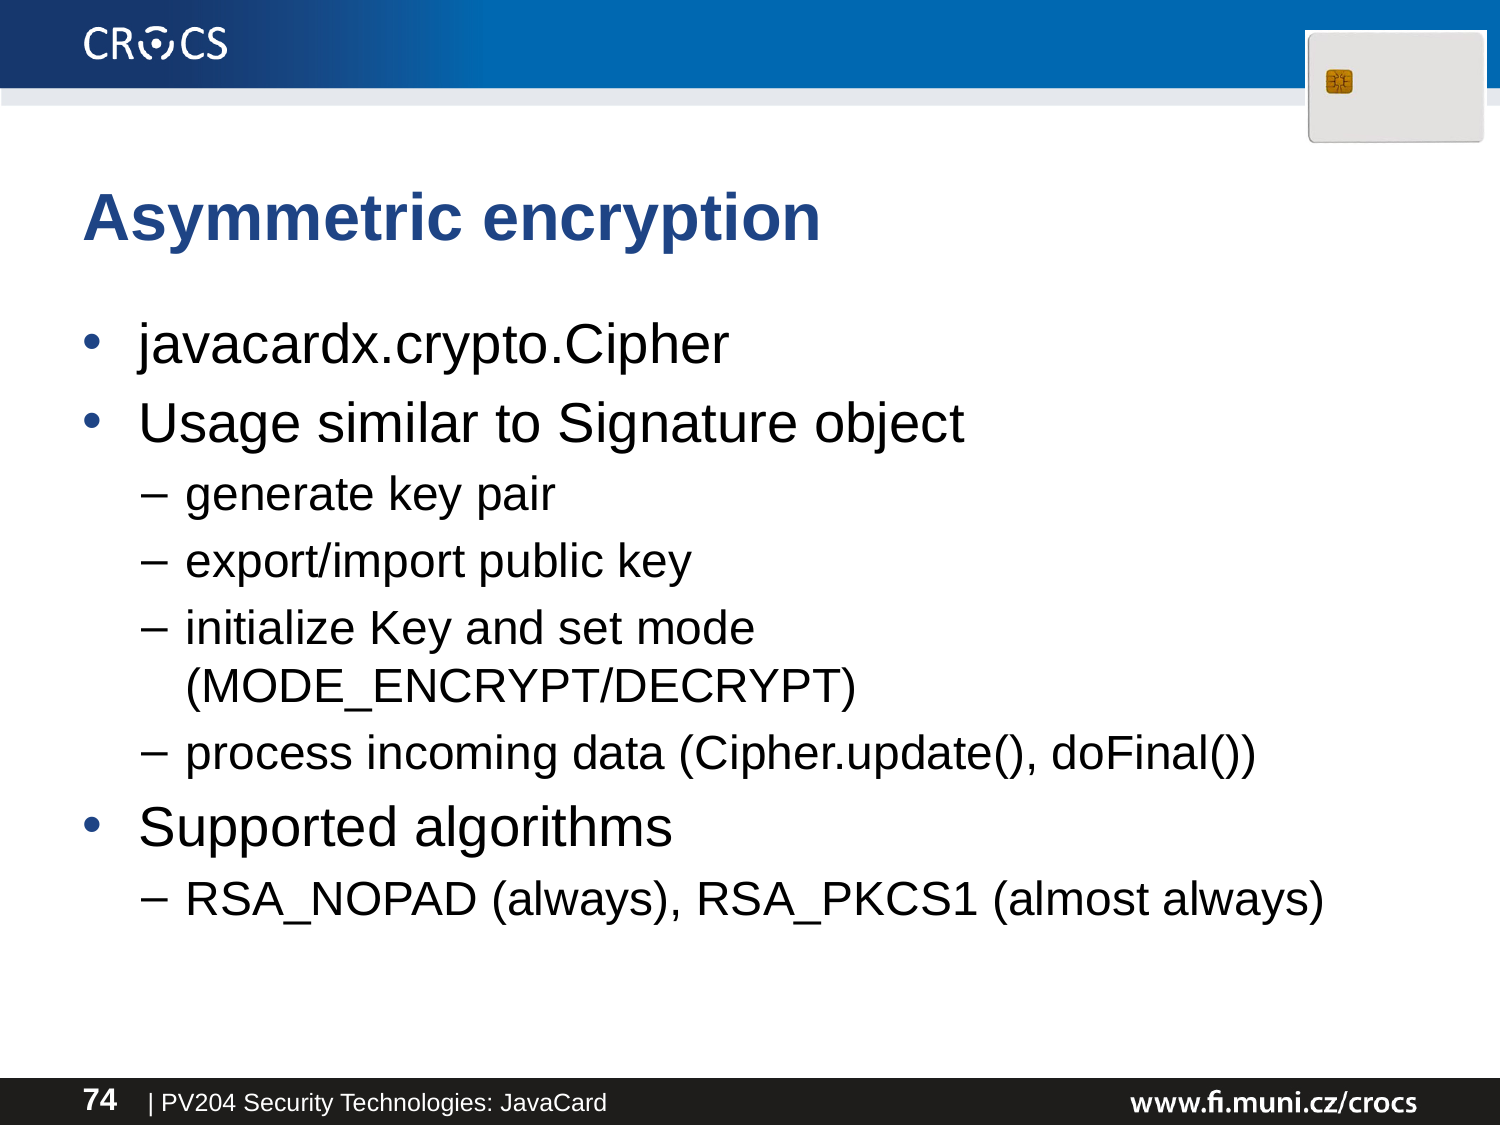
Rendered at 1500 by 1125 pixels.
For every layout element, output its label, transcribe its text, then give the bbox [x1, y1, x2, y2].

footer | PV204 Security Technologies: JavaCard [148, 1078, 623, 1125]
picture [0, 0, 1500, 1125]
title Asymmetric encryption [82, 148, 1433, 280]
slide_number 74 [82, 1078, 148, 1125]
list javacardx.crypto.Cipher Usage similar to Signature object generate key pair export/import public key initialize Key and set mode (MODE_ENCRYPT/DECRYPT) process incoming data (Cipher.update(), doFinal()) Supported algorithms RSA_NOPAD (always), RSA_PKCS1 (almost always) [82, 306, 1433, 988]
